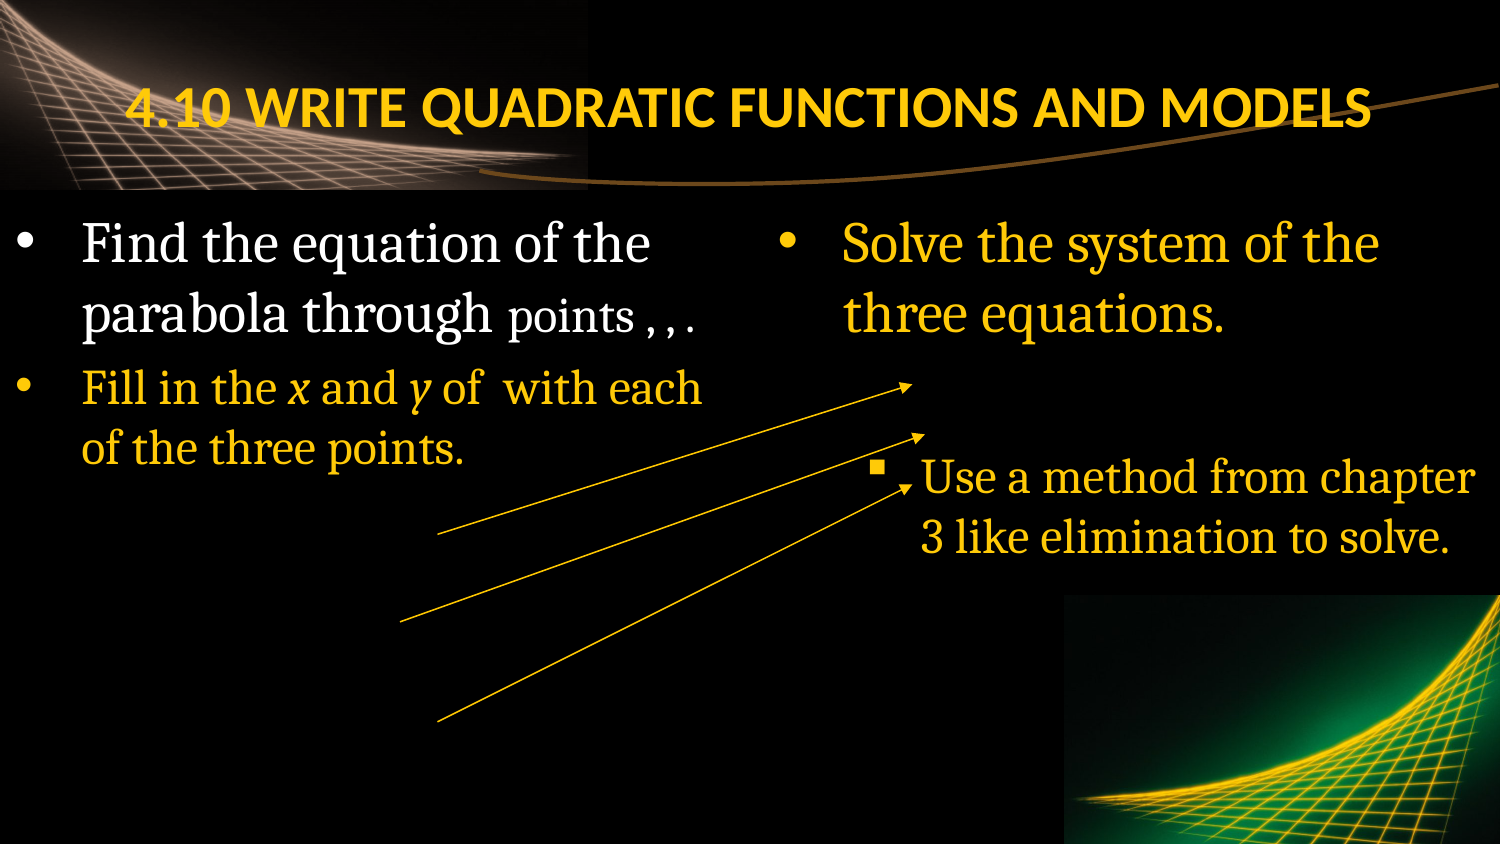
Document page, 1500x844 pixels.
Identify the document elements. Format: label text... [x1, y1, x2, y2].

picture [1064, 595, 1500, 844]
title 4.10 Write Quadratic Functions and Models [75, 33, 1425, 175]
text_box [437, 484, 913, 723]
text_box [399, 434, 926, 623]
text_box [437, 384, 913, 432]
